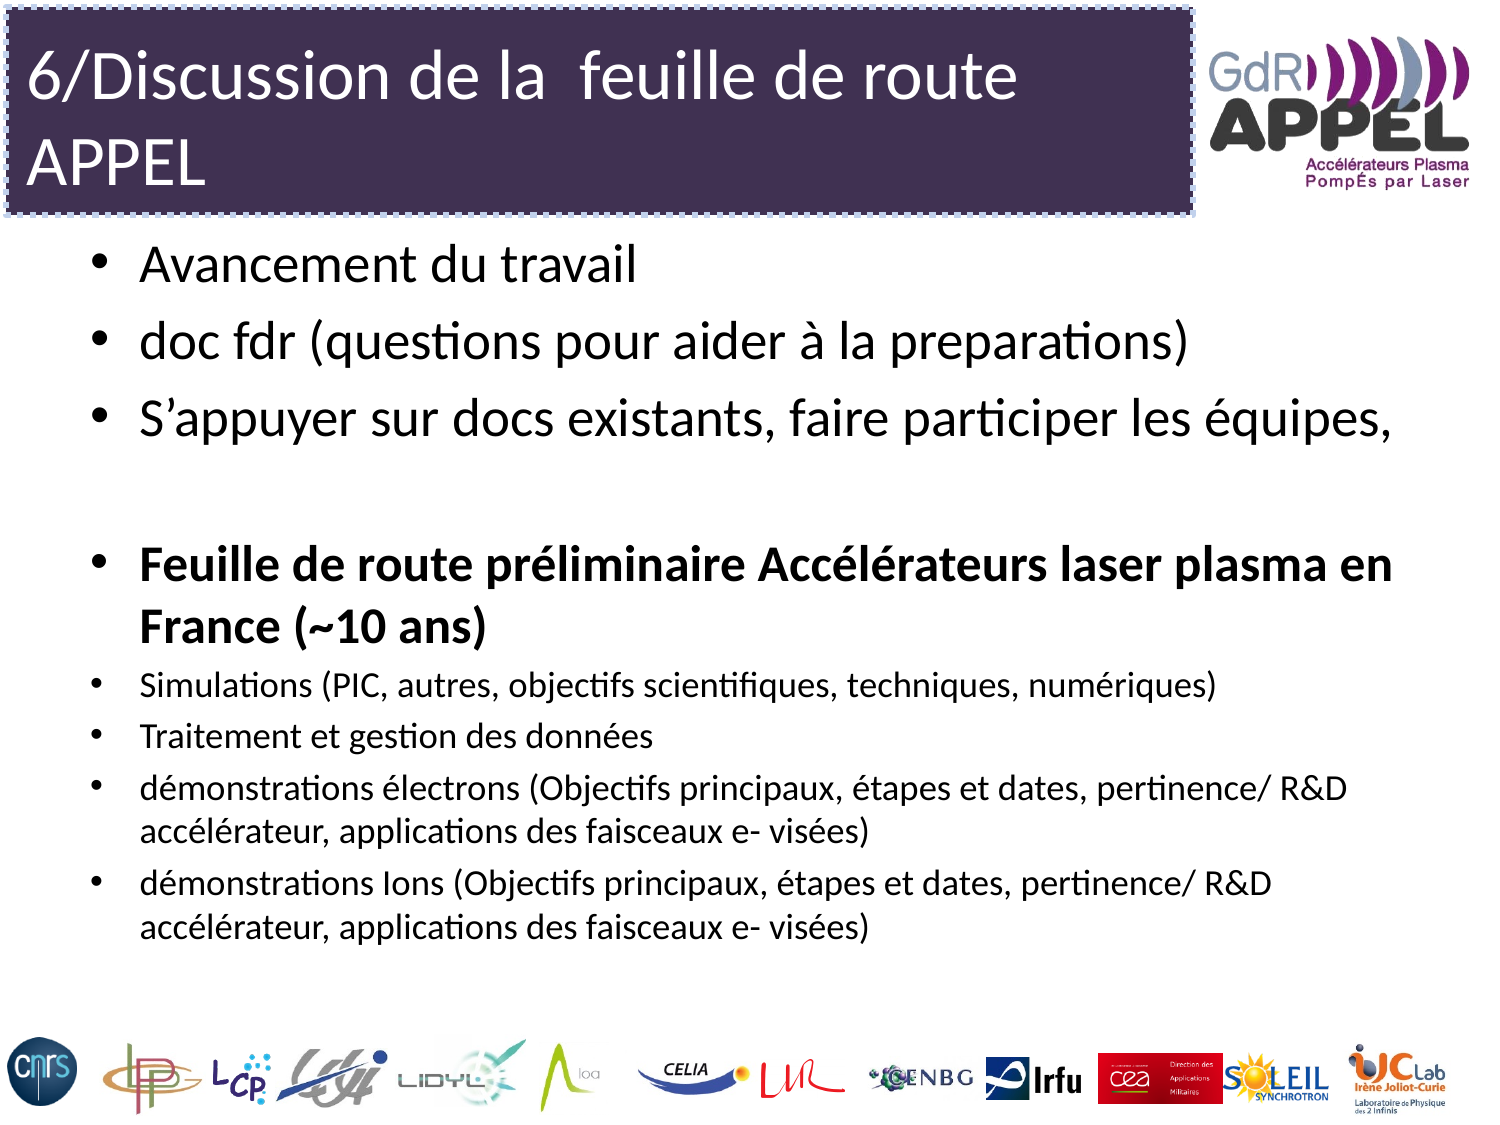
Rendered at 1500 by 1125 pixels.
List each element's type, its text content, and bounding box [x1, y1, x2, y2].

title 6/Discussion de la feuille de route APPEL [11, 20, 1191, 209]
picture [1098, 1052, 1329, 1104]
picture [7, 1037, 77, 1106]
list Avancement du travail doc fdr (questions pour aider à la preparations) S’appuyer sur docs existants, faire participer les équipes, Feuille de route préliminaire Accélérateurs laser plasma en France (~10 ans) Simulations (PIC, autres, objectifs scientifiques, techniques, numériques) Traitement et gestion des données démonstrations électrons (Objectifs principaux, étapes et dates, pertinence/ R&D accélérateur, applications des faisceaux e- visées) démonstrations Ions (Objectifs principaux, étapes et dates, pertinence/ R&D accélérateur, applications des faisceaux e- visées) [75, 219, 1425, 1016]
picture [395, 1034, 526, 1107]
picture [1340, 1038, 1451, 1118]
picture [211, 1052, 271, 1105]
picture [856, 1056, 1081, 1101]
picture [1191, 30, 1495, 198]
picture [625, 1050, 845, 1107]
picture [539, 1042, 609, 1115]
picture [99, 1039, 206, 1118]
picture [275, 1048, 388, 1108]
